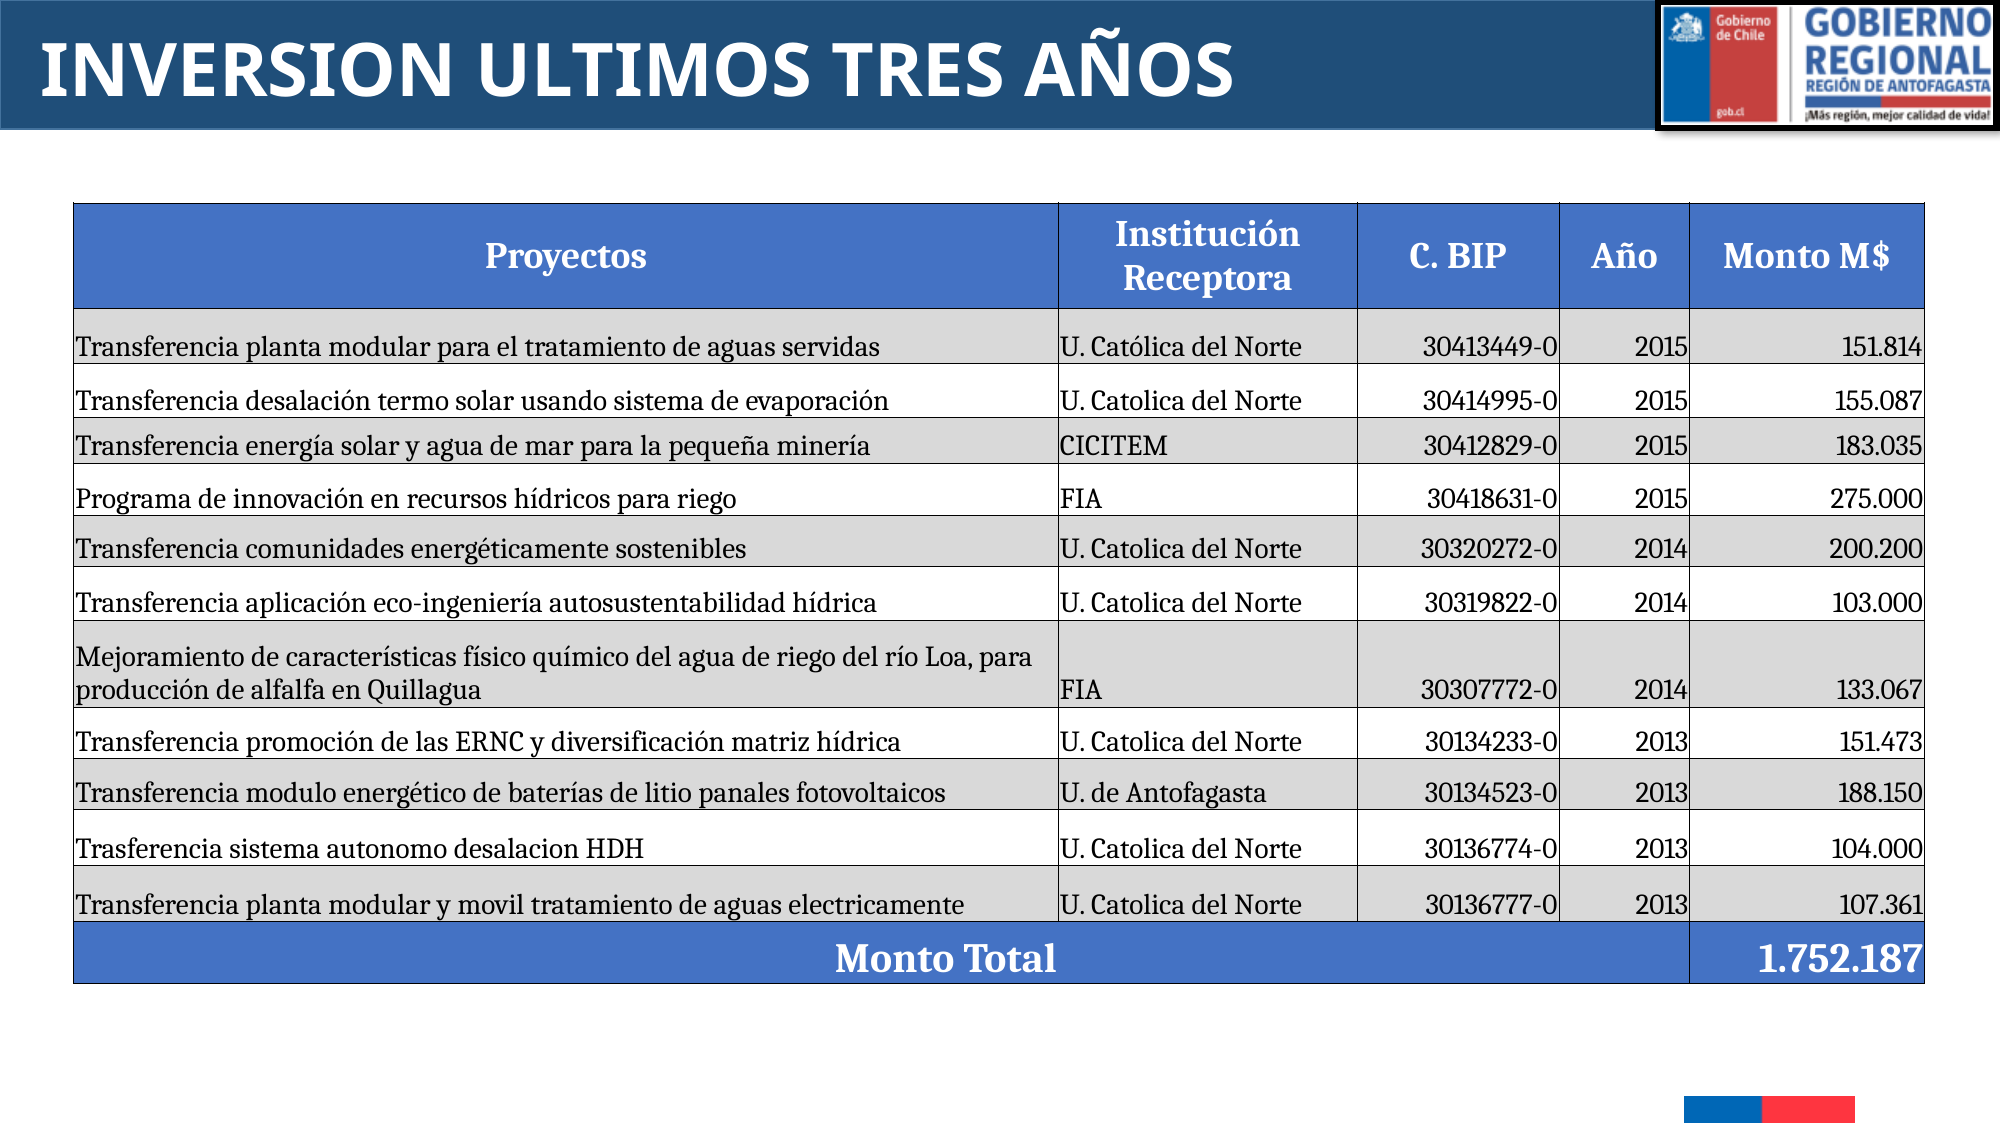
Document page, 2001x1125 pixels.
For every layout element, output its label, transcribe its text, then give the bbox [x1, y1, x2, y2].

table_cell 30307772-0 [1358, 621, 1559, 707]
table_cell FIA [1059, 464, 1357, 515]
table_cell 30136777-0 [1358, 866, 1559, 921]
table_cell 30319822-0 [1358, 567, 1559, 620]
table_cell U. Catolica del Norte [1059, 866, 1357, 921]
table_cell 30412829-0 [1358, 418, 1559, 463]
picture [1661, 4, 1994, 125]
table_cell [1059, 922, 1357, 983]
table_cell 2013 [1560, 708, 1689, 758]
table_cell Transferencia promoción de las ERNC y diversificación matriz hídrica [74, 708, 1058, 758]
table_cell Transferencia planta modular para el tratamiento de aguas servidas [74, 309, 1058, 363]
table_cell 1.752.187 [1690, 922, 1924, 983]
table_cell 200.200 [1690, 516, 1924, 566]
table_cell 2015 [1560, 309, 1689, 363]
table_cell Monto Total [74, 922, 1059, 983]
table_cell 2013 [1560, 810, 1689, 865]
table_header Institución Receptora [1059, 204, 1357, 308]
table_cell 151.473 [1690, 708, 1924, 758]
table_cell 30134233-0 [1358, 708, 1559, 758]
text_box [0, 0, 1655, 130]
table_cell 2015 [1560, 364, 1689, 417]
table_cell 30413449-0 [1358, 309, 1559, 363]
table_cell 155.087 [1690, 364, 1924, 417]
table_cell 2014 [1560, 516, 1689, 566]
title INVERSION ULTIMOS TRES AÑOS [25, 15, 1282, 130]
table_cell 30320272-0 [1358, 516, 1559, 566]
table_cell Mejoramiento de características físico químico del agua de riego del río Loa, para producción de alfalfa en Quillagua [74, 621, 1058, 707]
table_cell 107.361 [1690, 866, 1924, 921]
table_cell 30418631-0 [1358, 464, 1559, 515]
table_cell 2015 [1560, 464, 1689, 515]
table_cell Transferencia aplicación eco-ingeniería autosustentabilidad hídrica [74, 567, 1058, 620]
table_cell FIA [1059, 621, 1357, 707]
table_cell Programa de innovación en recursos hídricos para riego [74, 464, 1058, 515]
table_cell 30136774-0 [1358, 810, 1559, 865]
table_cell 103.000 [1690, 567, 1924, 620]
table_cell U. Catolica del Norte [1059, 708, 1357, 758]
table_cell Transferencia energía solar y agua de mar para la pequeña minería [74, 418, 1058, 463]
table_cell 30414995-0 [1358, 364, 1559, 417]
table_cell 151.814 [1690, 309, 1924, 363]
table_cell U. Católica del Norte [1059, 309, 1357, 363]
table_cell U. Catolica del Norte [1059, 364, 1357, 417]
table_cell 183.035 [1690, 418, 1924, 463]
table_cell U. Catolica del Norte [1059, 810, 1357, 865]
table_cell Transferencia comunidades energéticamente sostenibles [74, 516, 1058, 566]
table_cell [1357, 922, 1559, 983]
table_cell CICITEM [1059, 418, 1357, 463]
table_cell Transferencia planta modular y movil tratamiento de aguas electricamente [74, 866, 1058, 921]
table_cell 2014 [1560, 567, 1689, 620]
table_cell 30134523-0 [1358, 759, 1559, 809]
table_cell U. Catolica del Norte [1059, 567, 1357, 620]
table_header Monto M$ [1690, 204, 1924, 308]
table_cell 275.000 [1690, 464, 1924, 515]
picture [1684, 1096, 1855, 1123]
table_cell 2013 [1560, 866, 1689, 921]
table_header Año [1560, 204, 1689, 308]
table_cell Transferencia modulo energético de baterías de litio panales fotovoltaicos [74, 759, 1058, 809]
table_cell Transferencia desalación termo solar usando sistema de evaporación [74, 364, 1058, 417]
table_cell 104.000 [1690, 810, 1924, 865]
table_cell 2015 [1560, 418, 1689, 463]
table_cell Trasferencia sistema autonomo desalacion HDH [74, 810, 1058, 865]
table_cell U. de Antofagasta [1059, 759, 1357, 809]
table_cell [1559, 922, 1689, 983]
table_header Proyectos [74, 204, 1058, 308]
table_cell 2014 [1560, 621, 1689, 707]
table_cell 133.067 [1690, 621, 1924, 707]
table_header C. BIP [1358, 204, 1559, 308]
table_cell 2013 [1560, 759, 1689, 809]
table_cell U. Catolica del Norte [1059, 516, 1357, 566]
table_cell 188.150 [1690, 759, 1924, 809]
